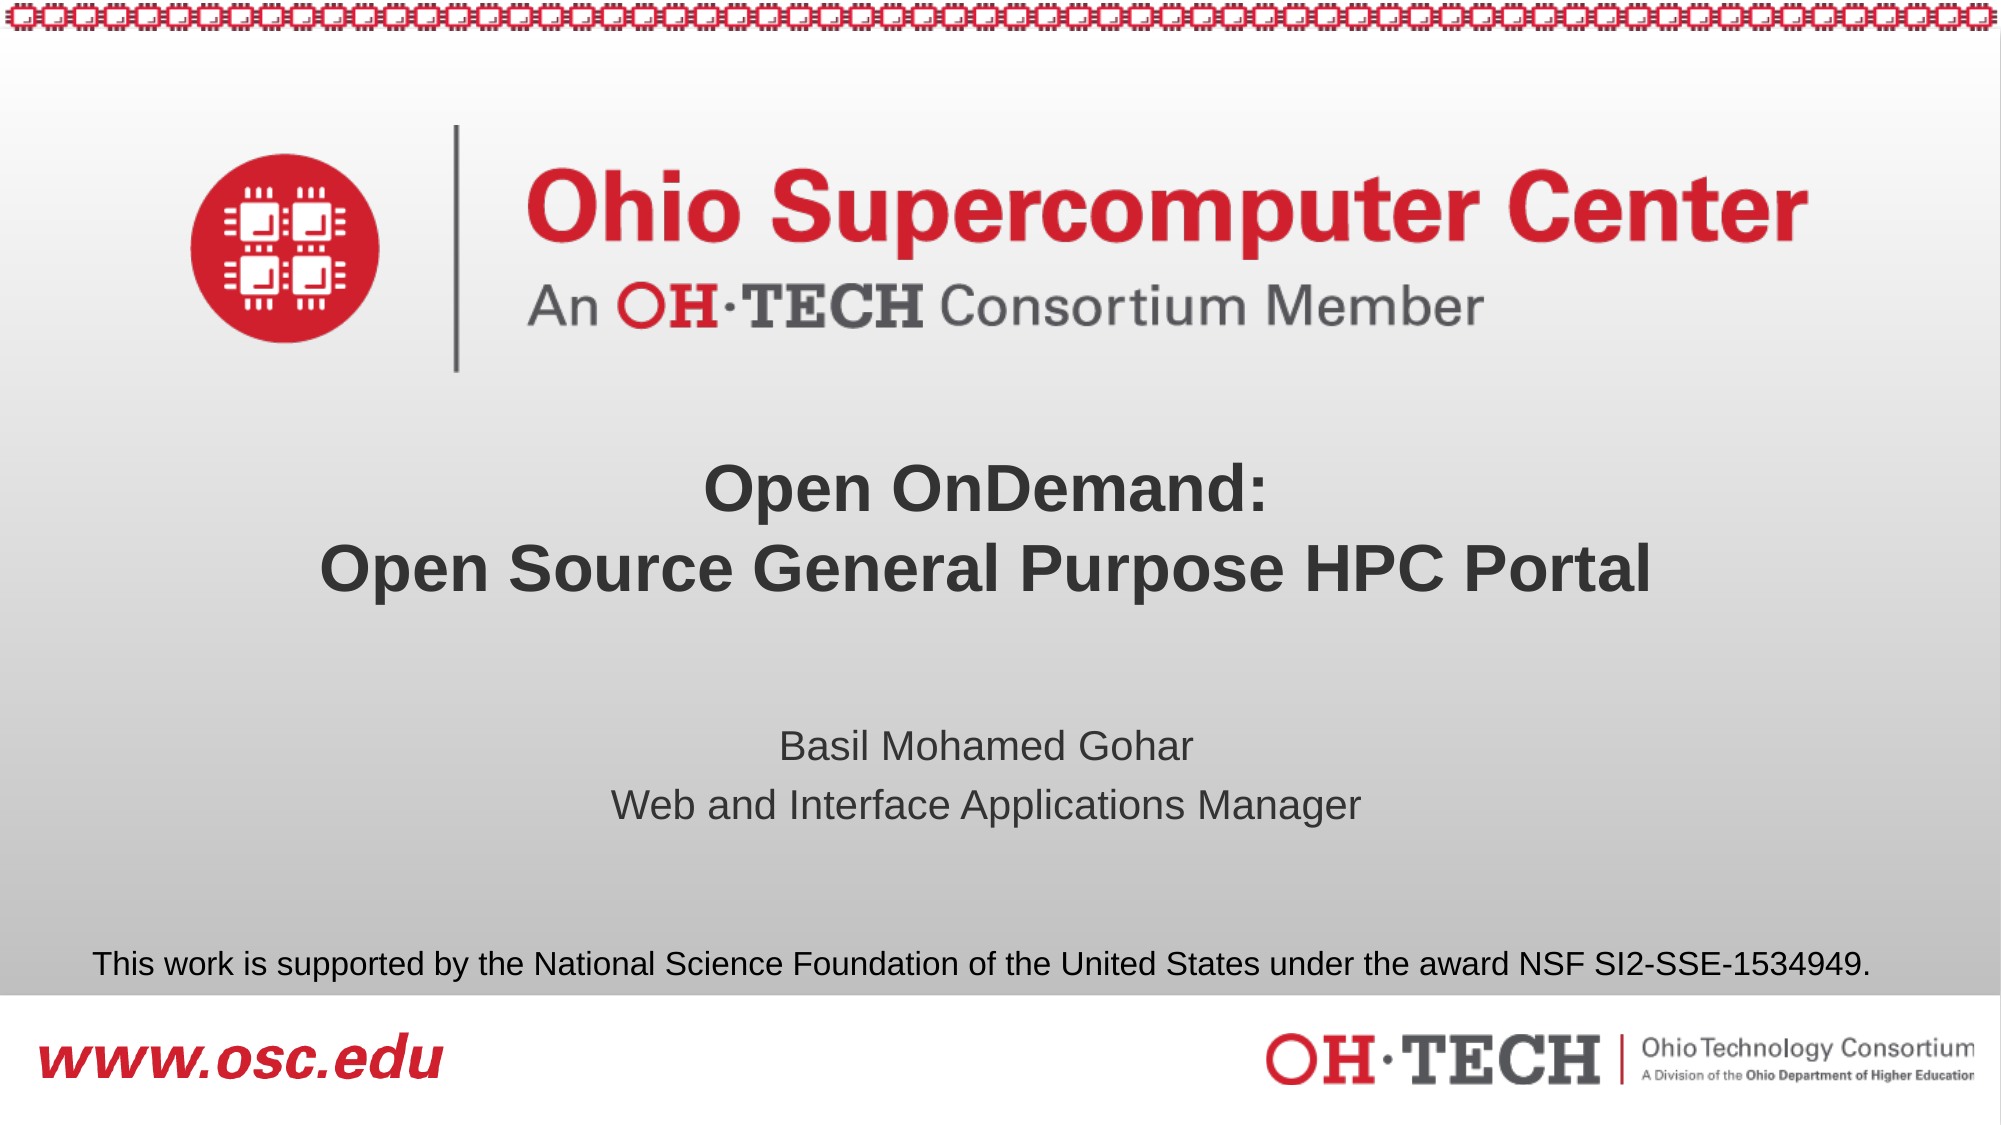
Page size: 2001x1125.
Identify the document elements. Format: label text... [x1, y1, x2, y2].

subtitle Basil Mohamed Gohar Web and Interface Applications Manager [215, 711, 1758, 934]
picture [0, 3, 2000, 31]
picture [190, 125, 1810, 373]
picture [31, 1025, 444, 1095]
title Open OnDemand: Open Source General Purpose HPC Portal [69, 461, 1904, 587]
text_box This work is supported by the National Science Foundation of the United States under the award NSF SI2-SSE-1534949. [77, 934, 1983, 990]
